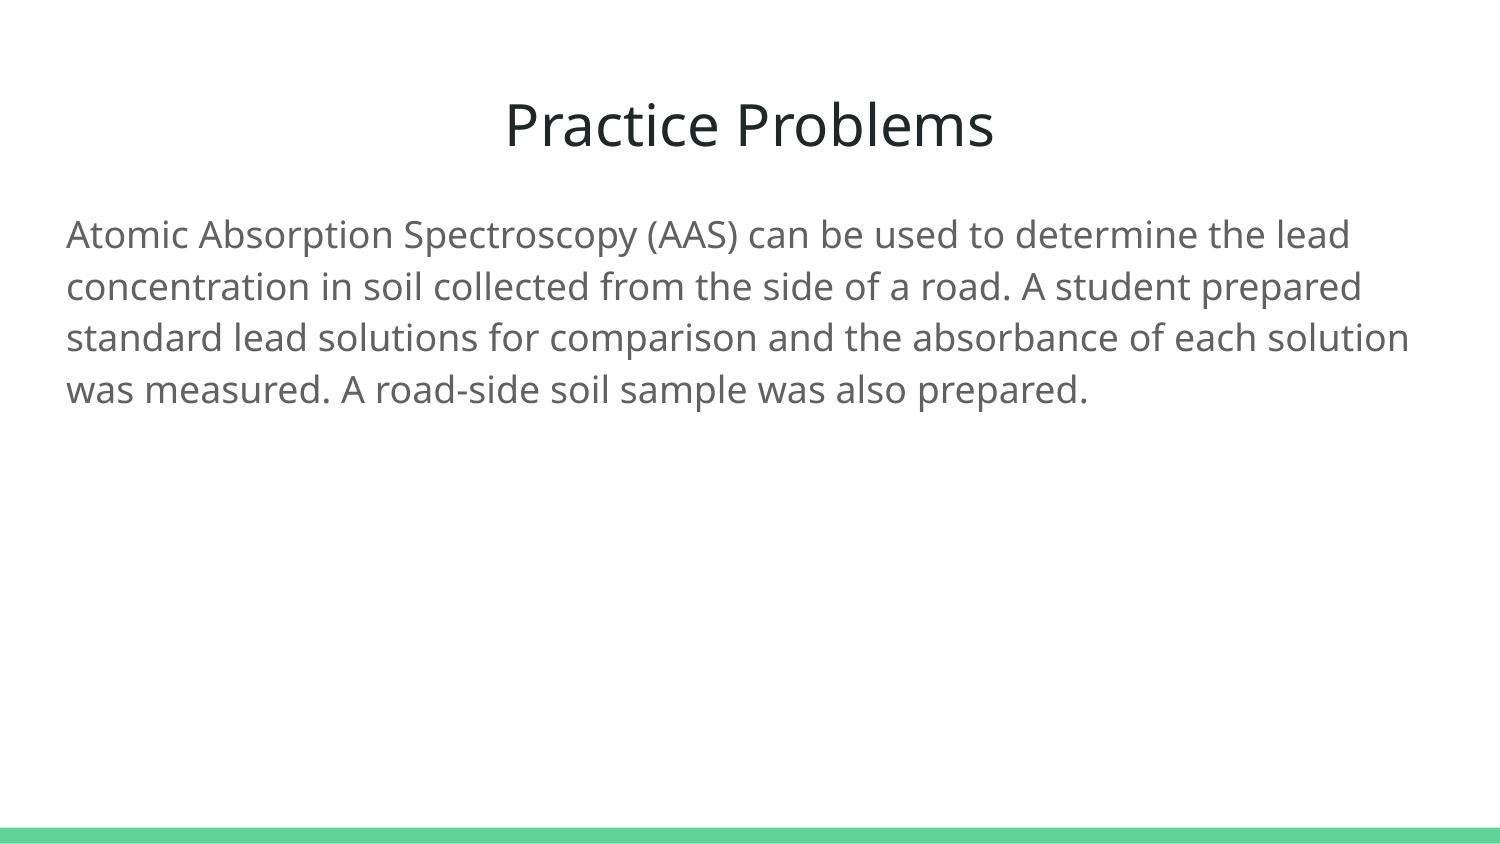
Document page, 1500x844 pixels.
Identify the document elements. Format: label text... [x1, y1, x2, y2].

list Atomic Absorption Spectroscopy (AAS) can be used to determine the lead concentration in soil collected from the side of a road. A student prepared standard lead solutions for comparison and the absorbance of each solution was measured. A road-side soil sample was also prepared. [51, 189, 1449, 750]
title Practice Problems [51, 72, 1449, 167]
